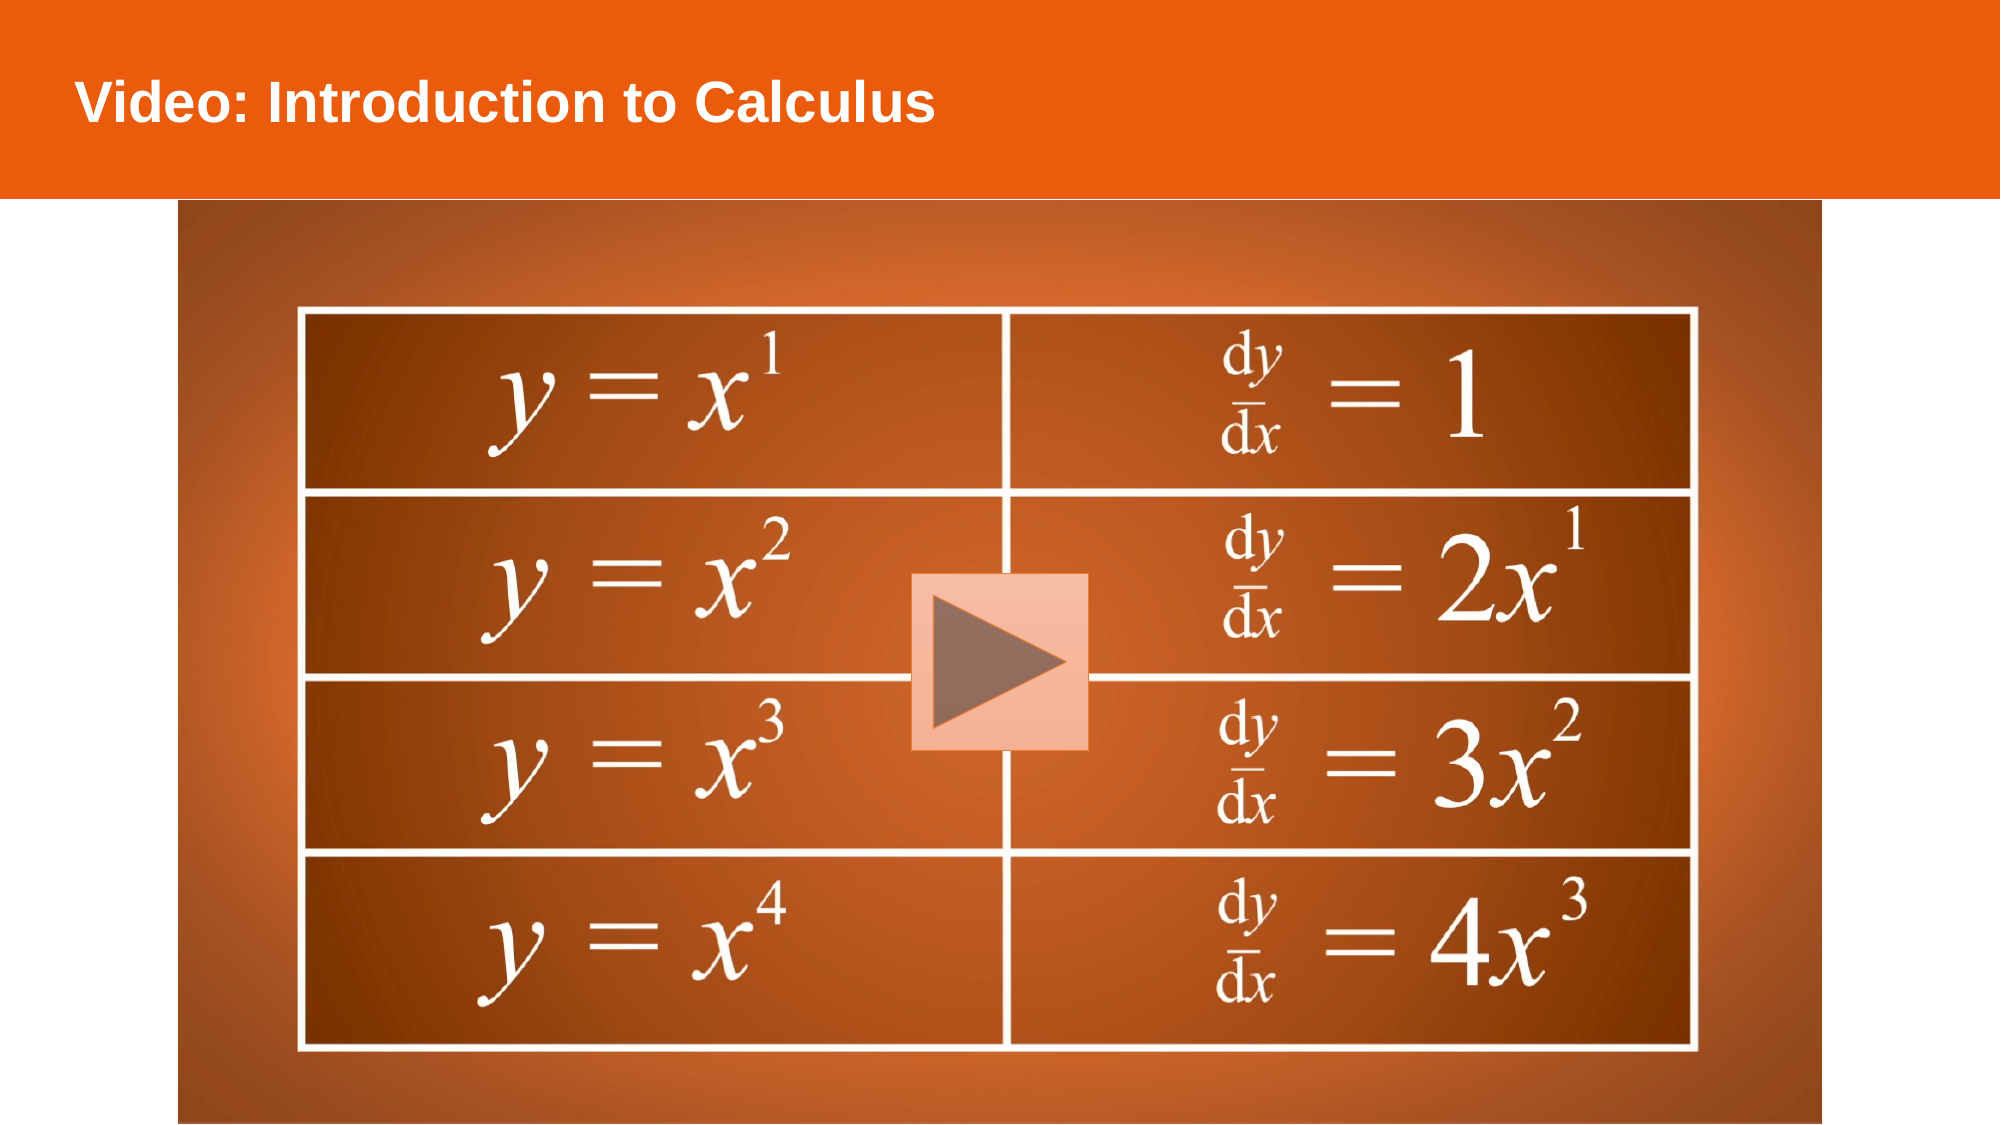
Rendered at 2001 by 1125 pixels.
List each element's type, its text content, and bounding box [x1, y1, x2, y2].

text_box Video: Introduction to Calculus [0, 0, 2000, 199]
picture [178, 200, 1822, 1124]
